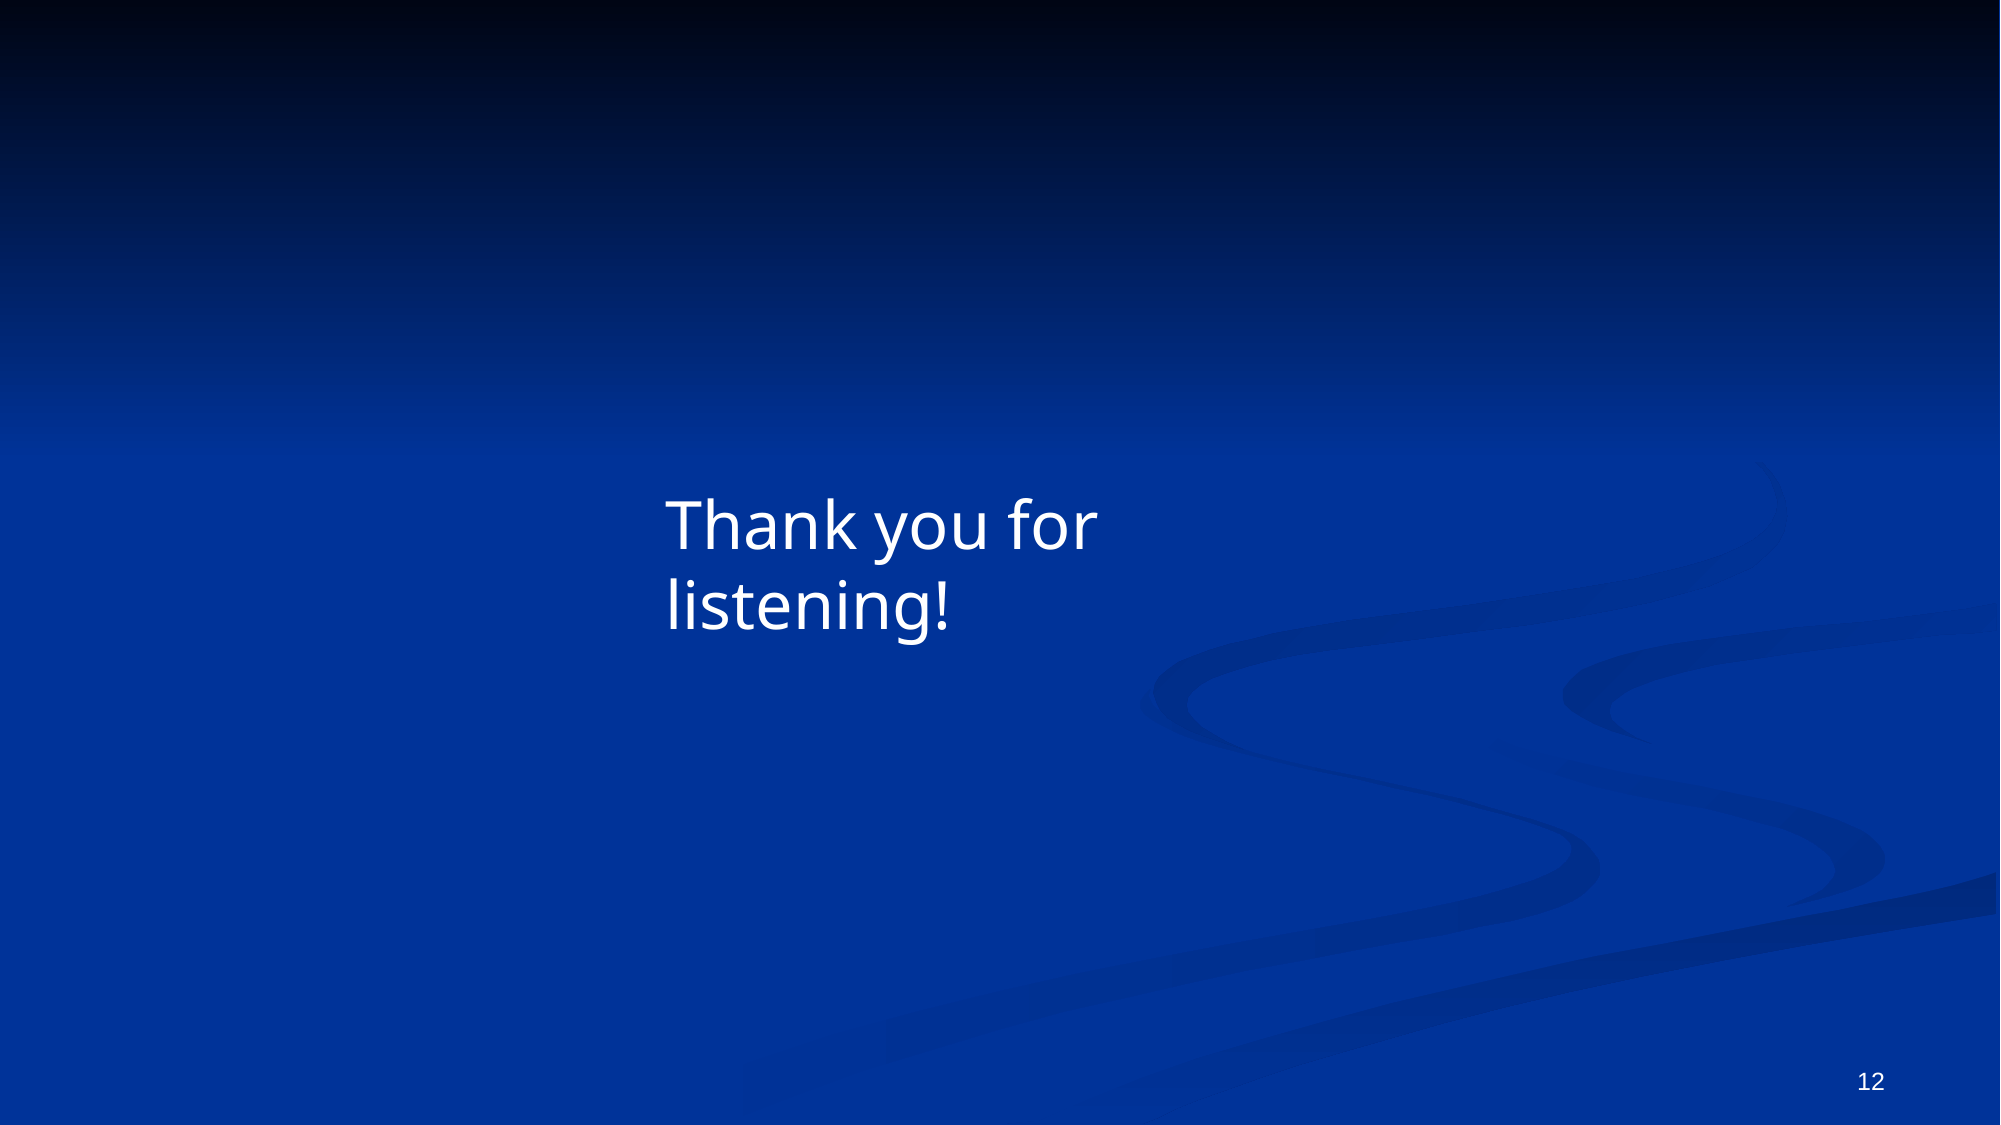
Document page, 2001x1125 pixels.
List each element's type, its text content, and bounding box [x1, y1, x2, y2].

list Thank you for listening! [649, 474, 1401, 601]
slide_number 12 [1433, 1024, 1901, 1104]
